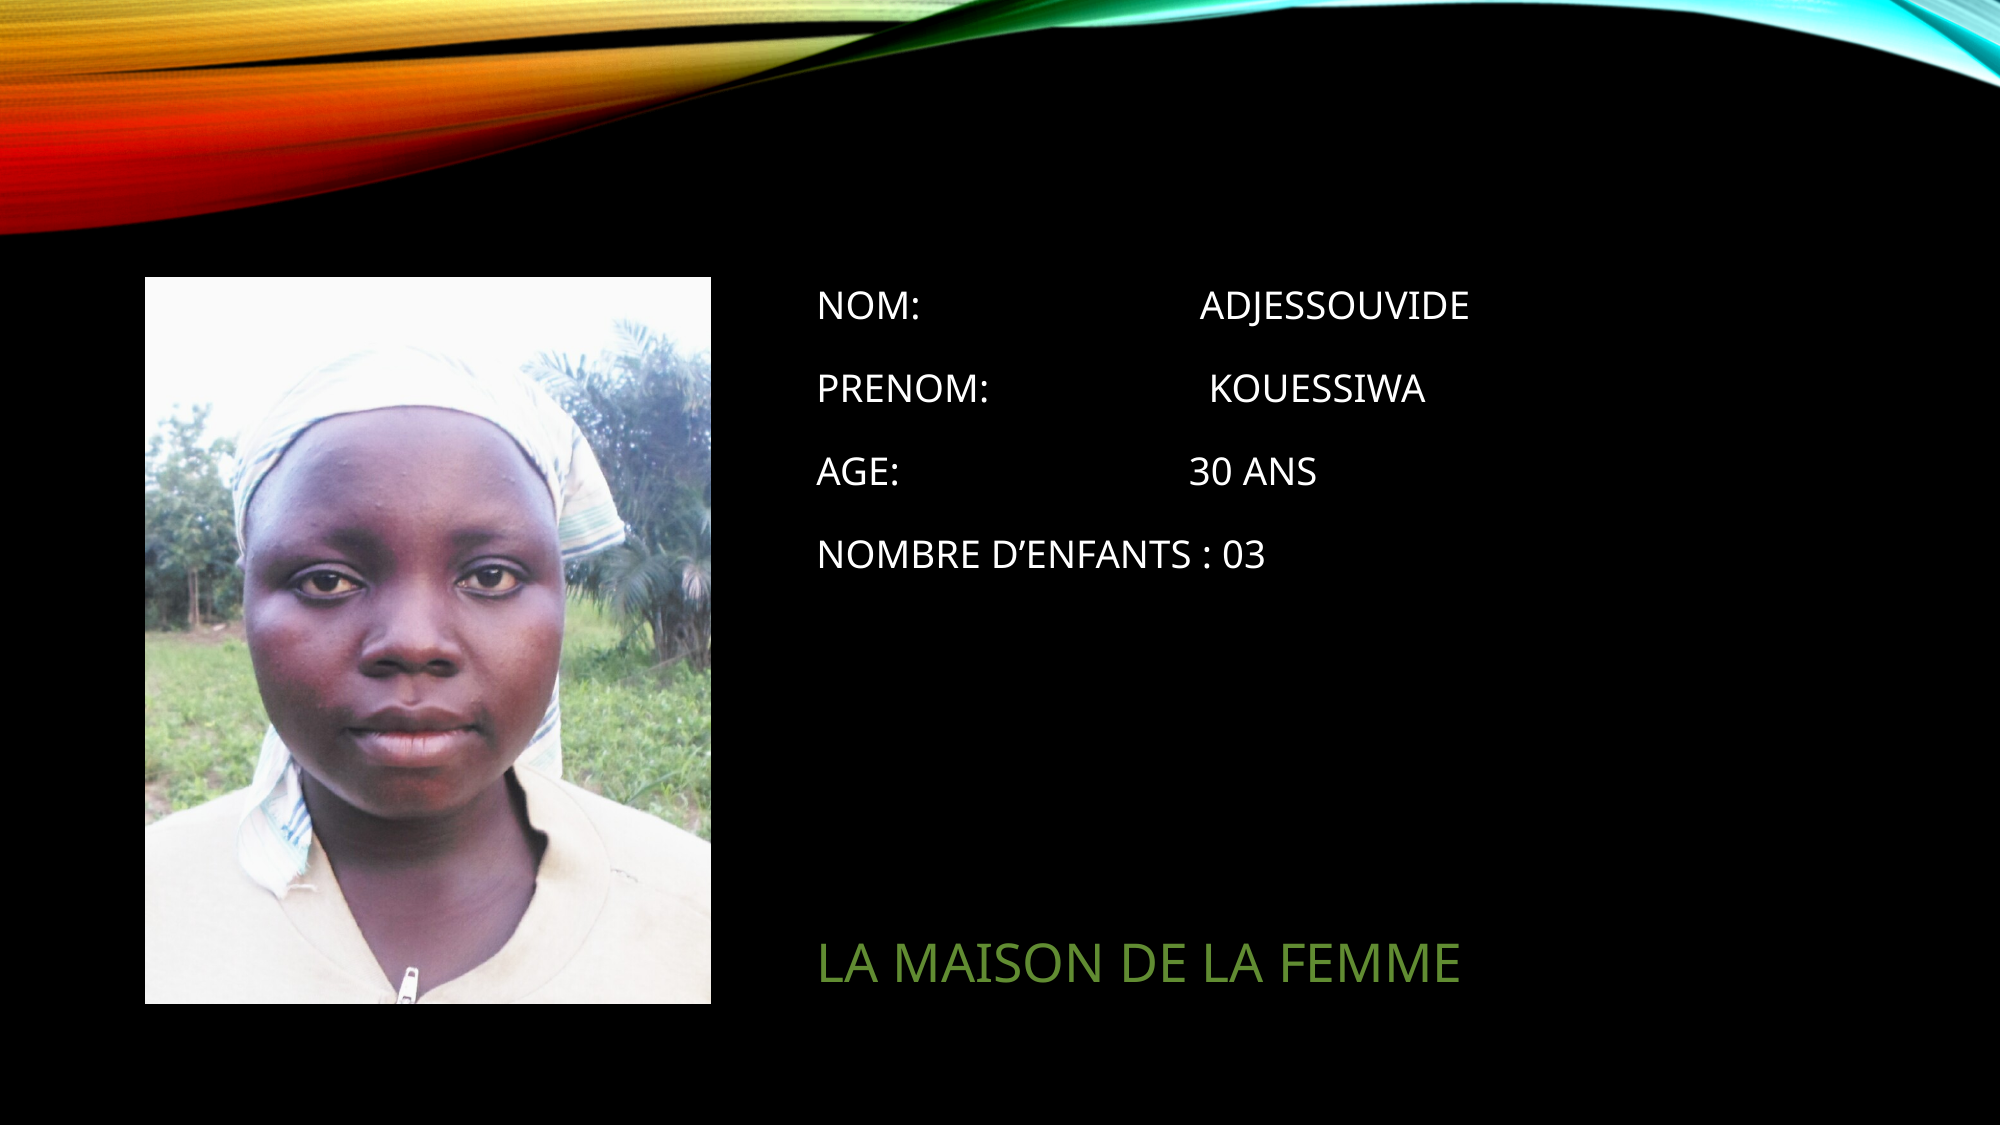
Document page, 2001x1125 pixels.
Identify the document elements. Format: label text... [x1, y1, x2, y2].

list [144, 277, 711, 1004]
title Nom: adjessouvide prenom: kouessiwa age: 30 ans Nombre d’enfants : 03 la maison de la femme [801, 277, 1883, 1004]
picture [0, 0, 2000, 237]
